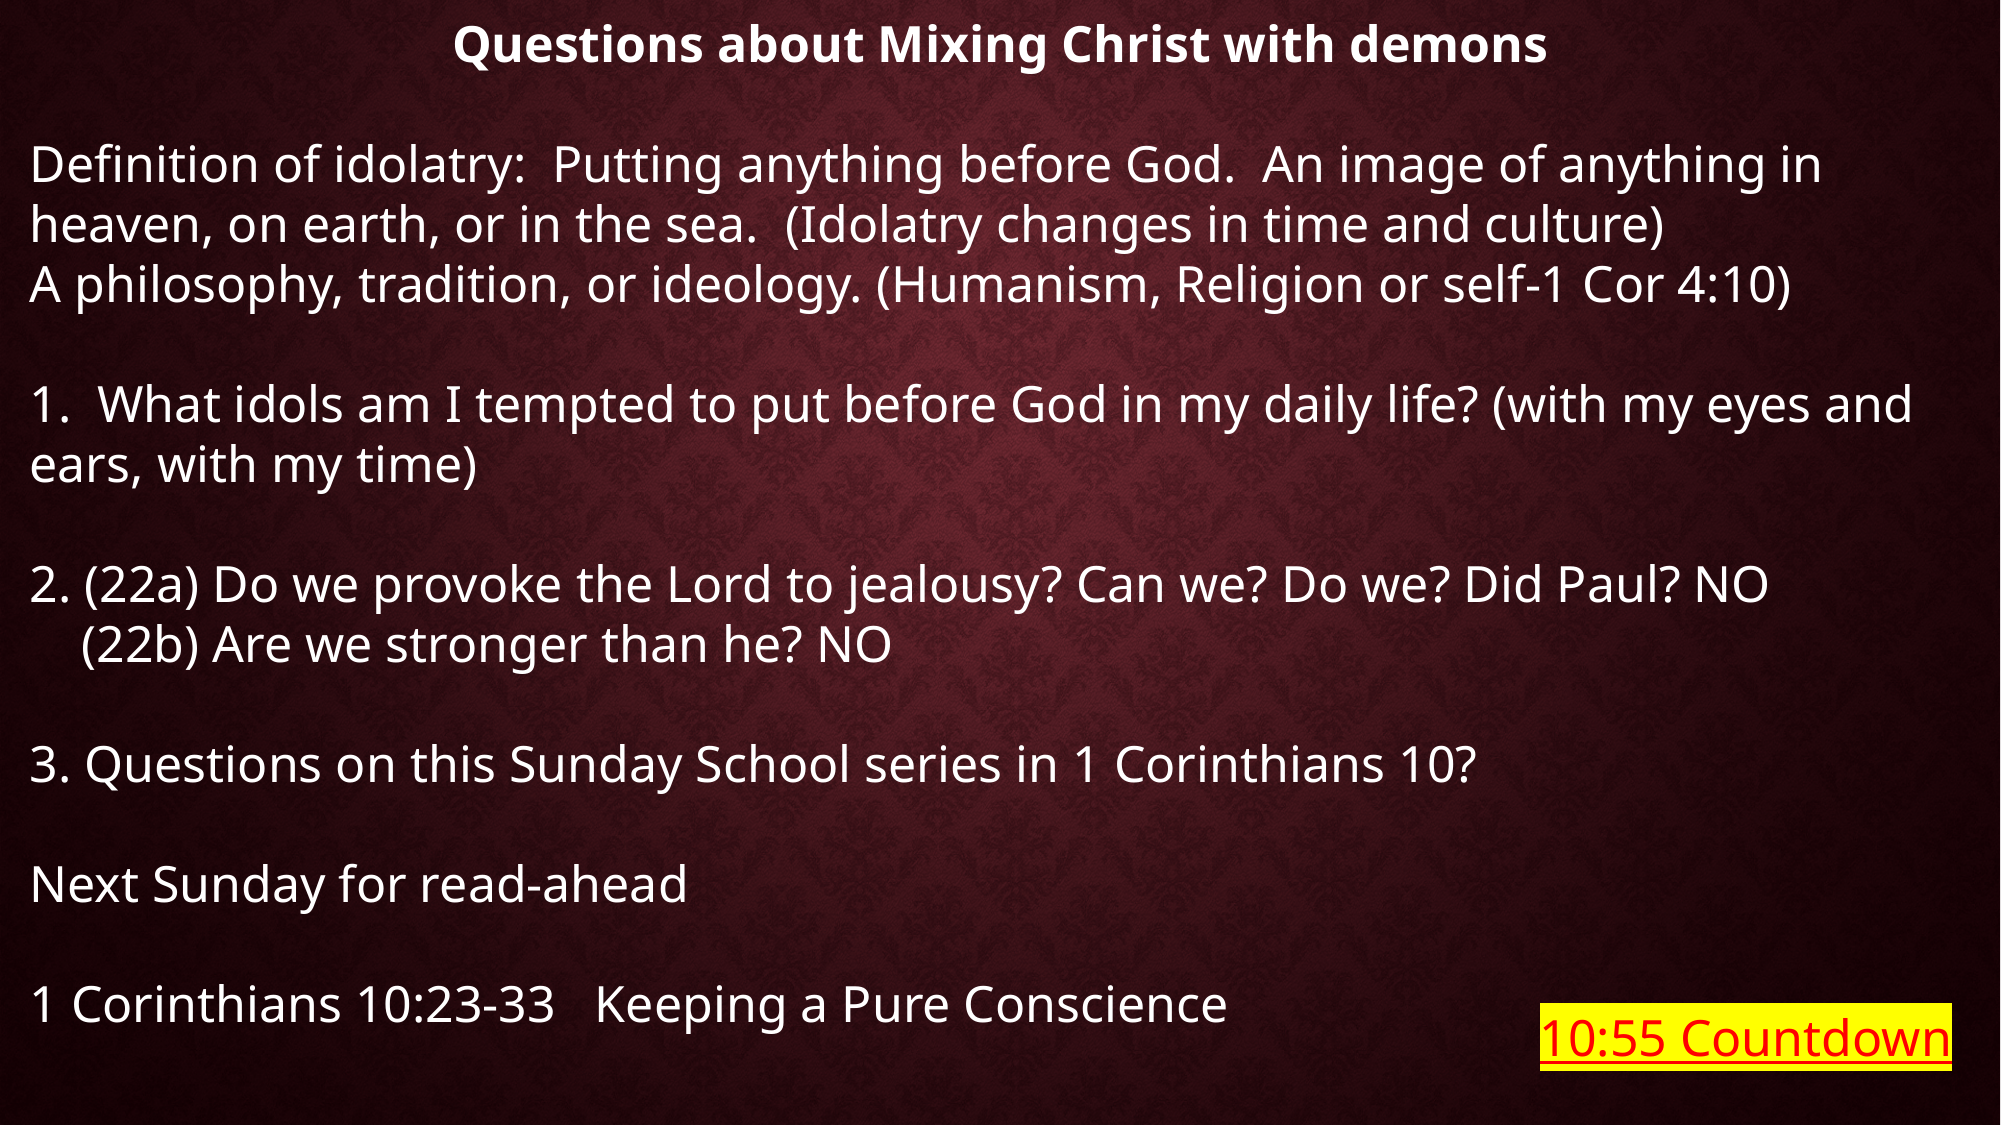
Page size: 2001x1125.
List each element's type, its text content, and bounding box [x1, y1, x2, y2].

text_box 10:55 Countdown [1524, 999, 1986, 1083]
text_box Questions about Mixing Christ with demons Definition of idolatry: Putting anything before God. An image of anything in heaven, on earth, or in the sea. (Idolatry changes in time and culture) A philosophy, tradition, or ideology. (Humanism, Religion or self-1 Cor 4:10) 1. What idols am I tempted to put before God in my daily life? (with my eyes and ears, with my time) 2. (22a) Do we provoke the Lord to jealousy? Can we? Do we? Did Paul? NO (22b) Are we stronger than he? NO 3. Questions on this Sunday School series in 1 Corinthians 10? Next Sunday for read-ahead 1 Corinthians 10:23-33 Keeping a Pure Conscience [14, 5, 1986, 1100]
